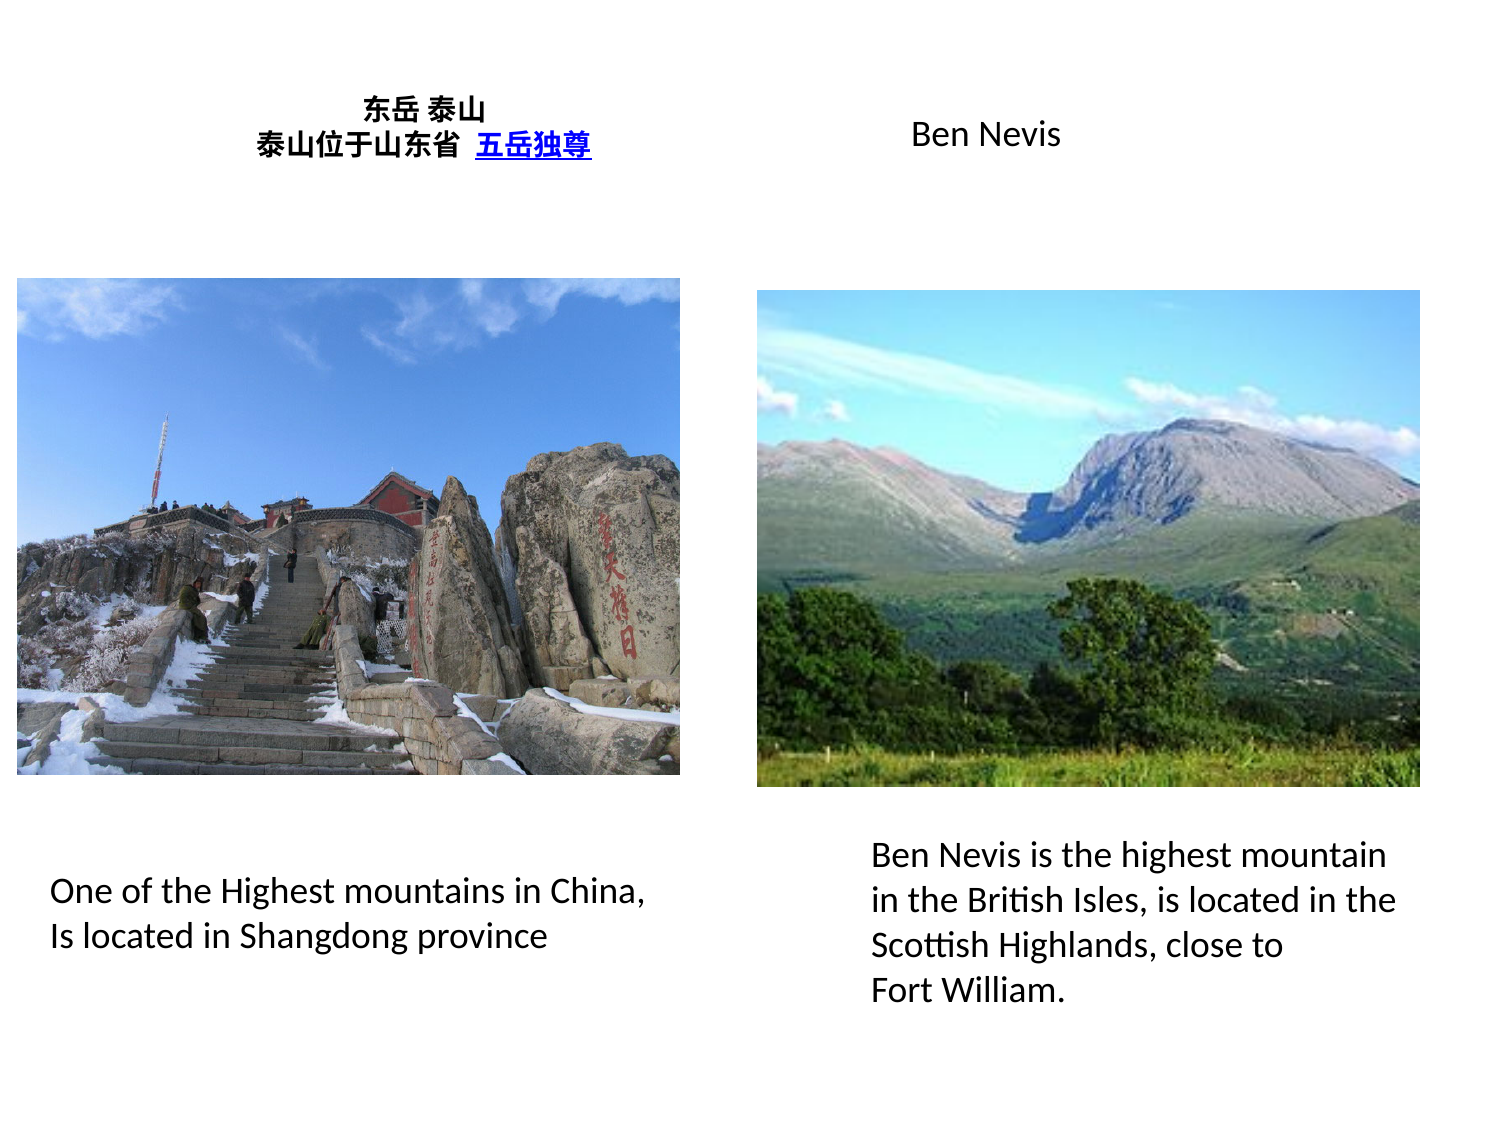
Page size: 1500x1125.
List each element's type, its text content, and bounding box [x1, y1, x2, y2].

text_box One of the Highest mountains in China, Is located in Shangdong province [35, 858, 662, 964]
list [17, 278, 680, 776]
title 东岳 泰山 泰山位于山东省 五岳独尊 [4, 42, 845, 218]
text_box Ben Nevis [896, 101, 1085, 162]
text_box Ben Nevis is the highest mountain in the British Isles, is located in the Scottish Highlands, close to Fort William. [856, 822, 1420, 1017]
picture [757, 290, 1420, 788]
